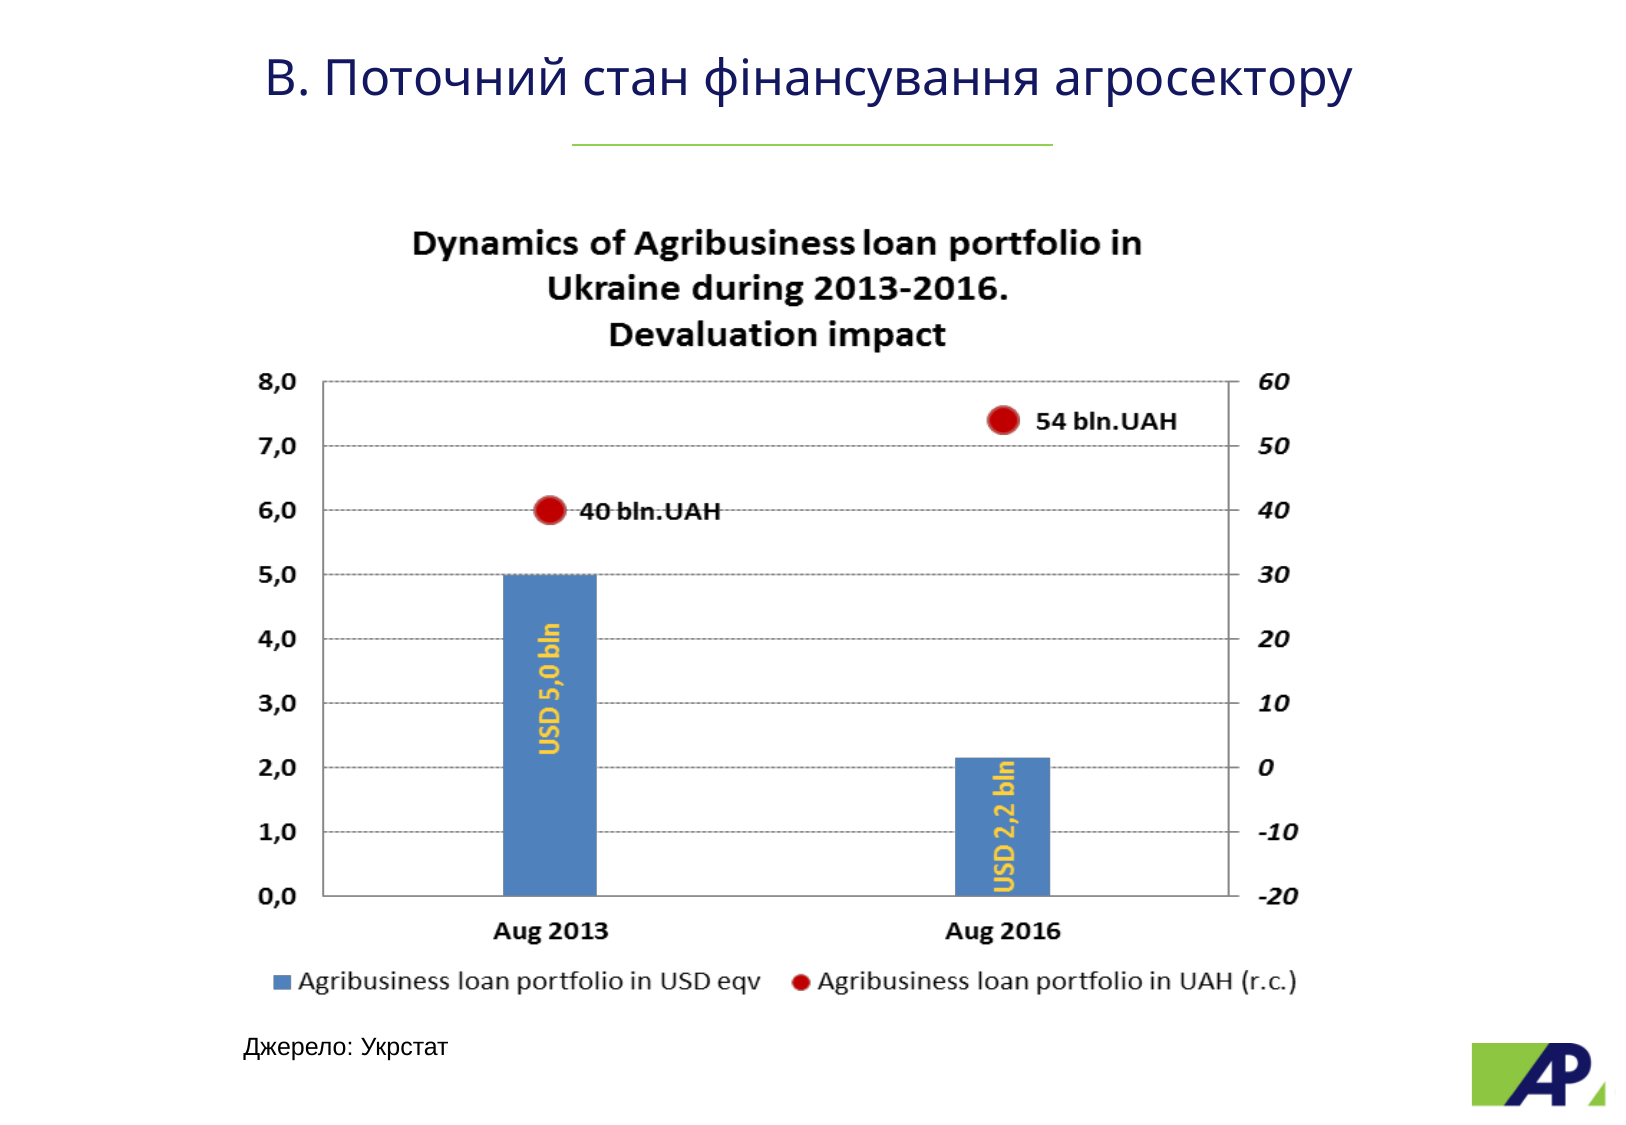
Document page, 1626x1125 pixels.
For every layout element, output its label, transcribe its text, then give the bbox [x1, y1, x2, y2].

picture [228, 196, 1330, 1024]
text_box B. Поточний стан фінансування агросектору [187, 30, 1431, 120]
text_box Джерело: Укрстат [228, 1031, 700, 1068]
picture [1471, 1043, 1616, 1115]
